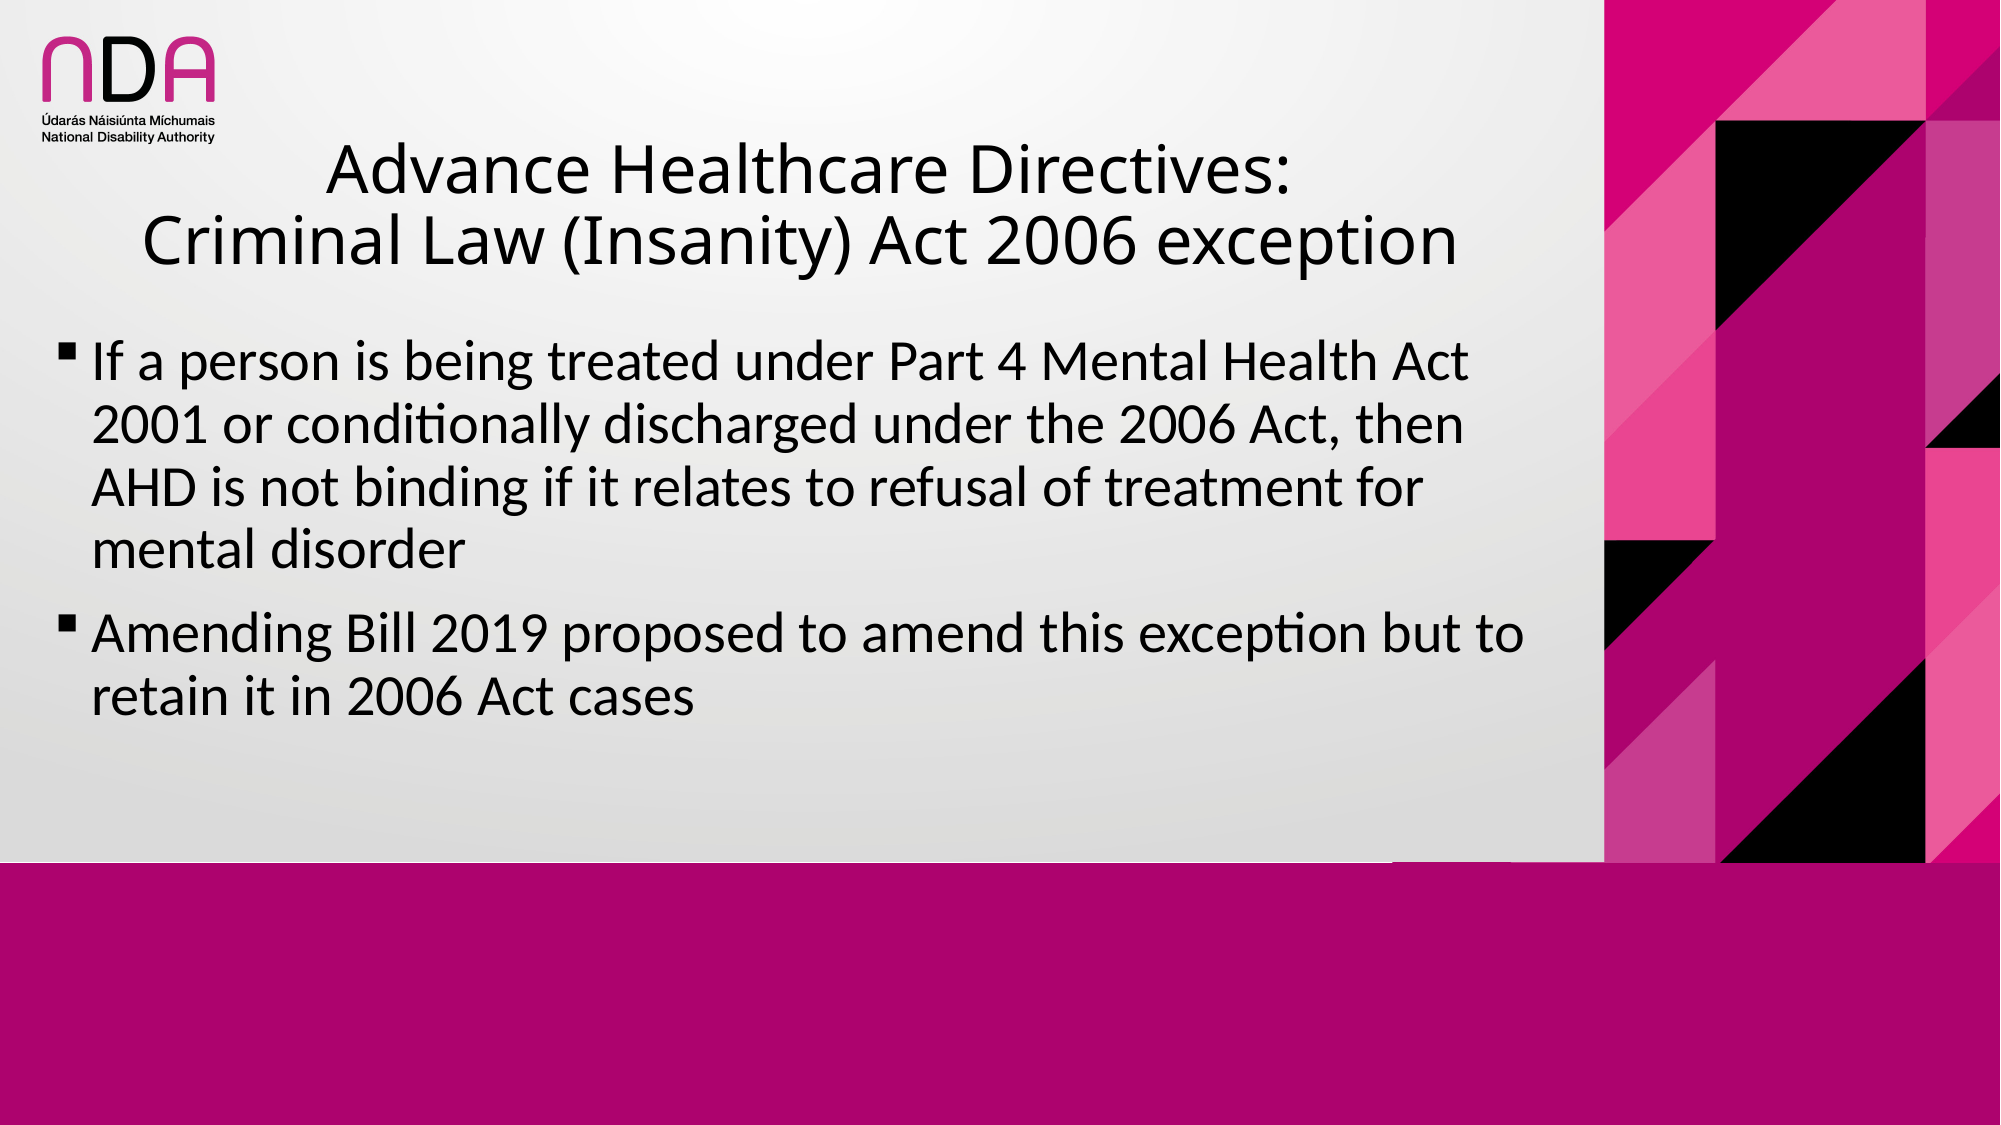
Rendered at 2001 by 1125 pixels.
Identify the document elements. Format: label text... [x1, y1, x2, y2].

title Advance Healthcare Directives: Criminal Law (Insanity) Act 2006 exception [38, 140, 1581, 275]
list If a person is being treated under Part 4 Mental Health Act 2001 or conditionally discharged under the 2006 Act, then AHD is not binding if it relates to refusal of treatment for mental disorder Amending Bill 2019 proposed to amend this exception but to retain it in 2006 Act cases [38, 322, 1581, 838]
picture [0, 0, 2000, 1125]
